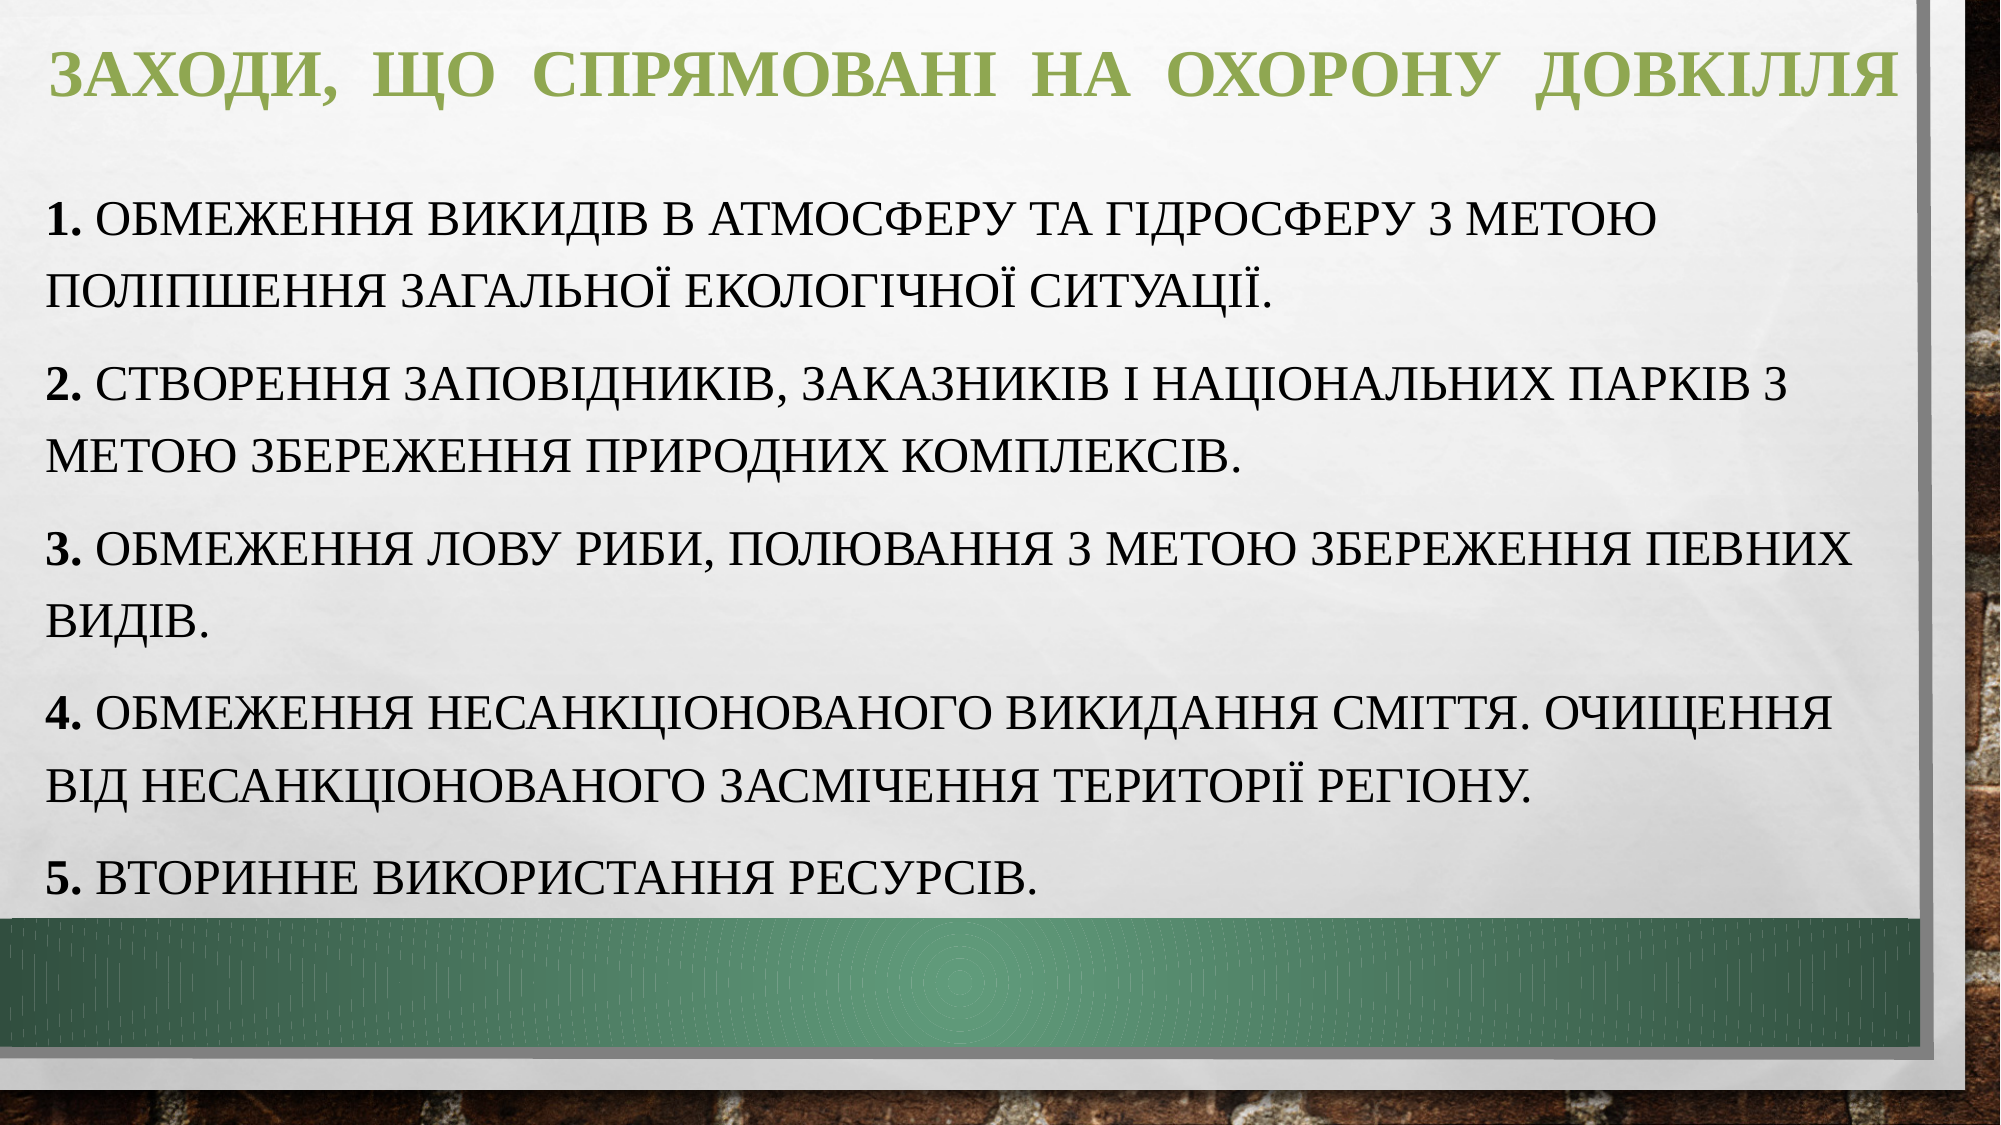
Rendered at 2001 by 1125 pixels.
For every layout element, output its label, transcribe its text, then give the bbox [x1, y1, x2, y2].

picture [0, 0, 2000, 1125]
title заходи, що спрямовані на охорону довкілля [0, 25, 1950, 126]
list 1. Обмеження викидів в атмосферу та гідросферу з метою поліпшення загальної екологічної ситуації. 2. Створення заповідників, заказників і національних парків з метою збереження природних комплексів. 3. Обмеження лову риби, полювання з метою збереження певних видів. 4. Обмеження несанкціонованого викидання сміття. Очищення від несанкціонованого засмічення території регіону. 5. Вторинне використання ресурсів. [30, 99, 1904, 979]
